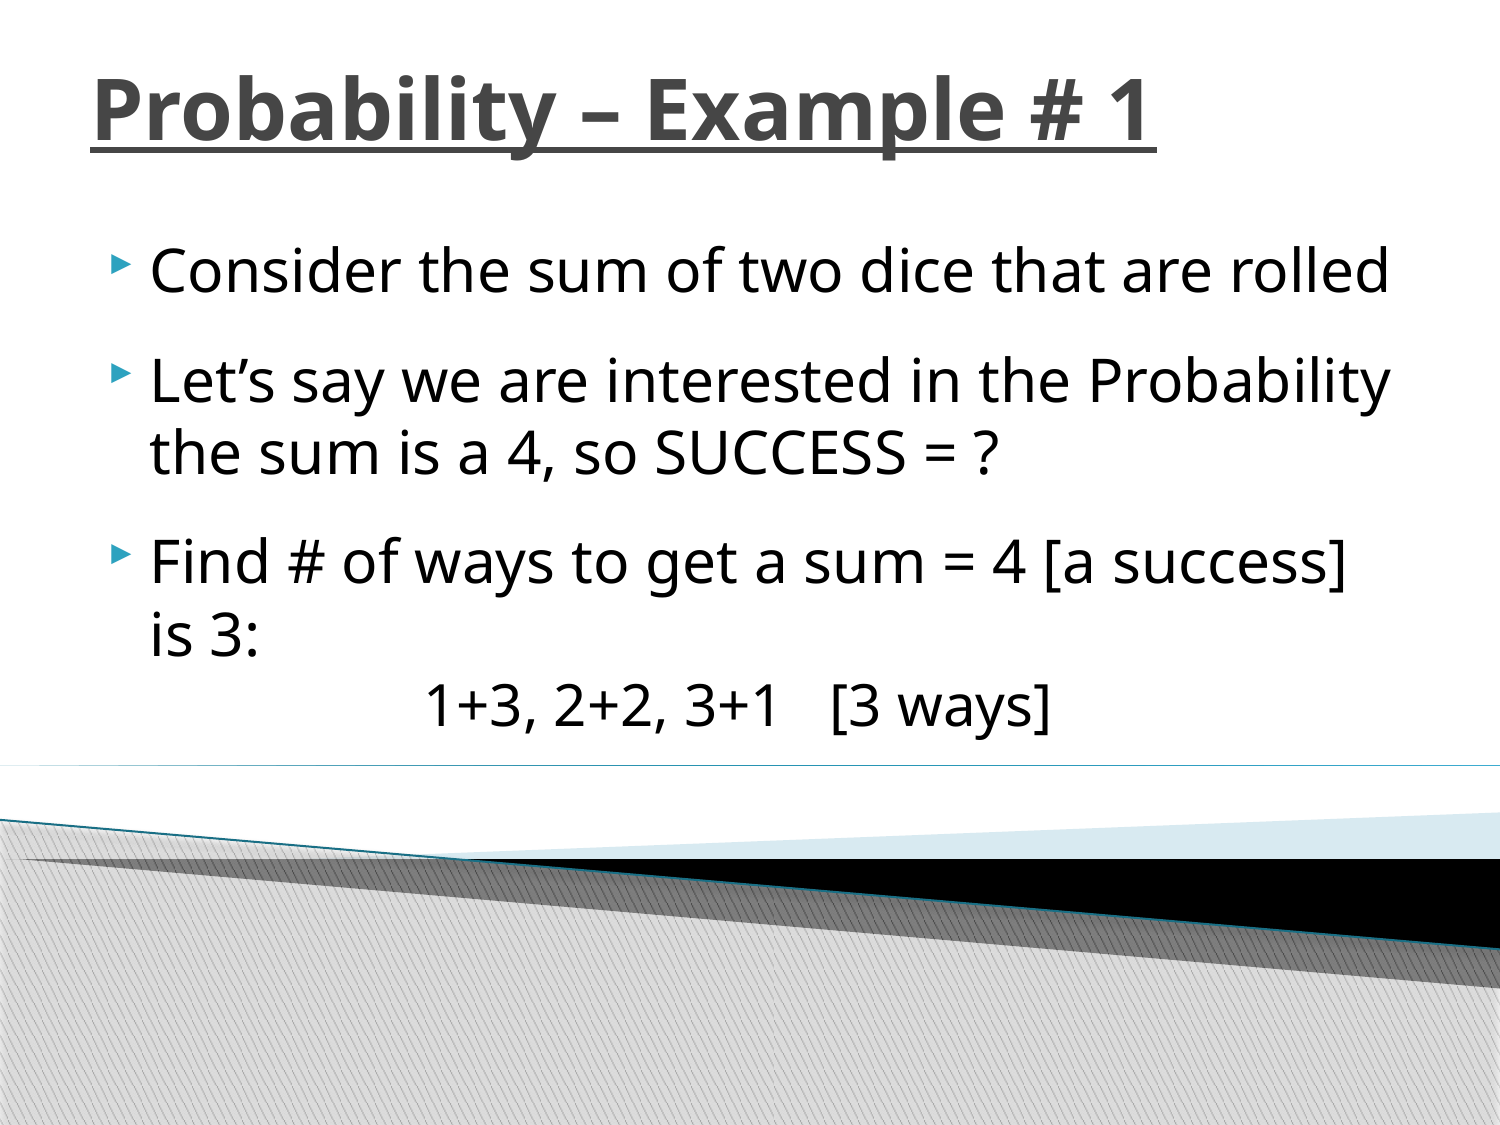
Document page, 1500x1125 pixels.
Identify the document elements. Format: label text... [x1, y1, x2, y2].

title Probability – Example # 1 [75, 12, 1425, 200]
picture [5, 859, 1500, 989]
list Consider the sum of two dice that are rolled Let’s say we are interested in the Probability the sum is a 4, so SUCCESS = ? Find # of ways to get a sum = 4 [a success] is 3: 1+3, 2+2, 3+1 [3 ways] [74, 224, 1463, 826]
